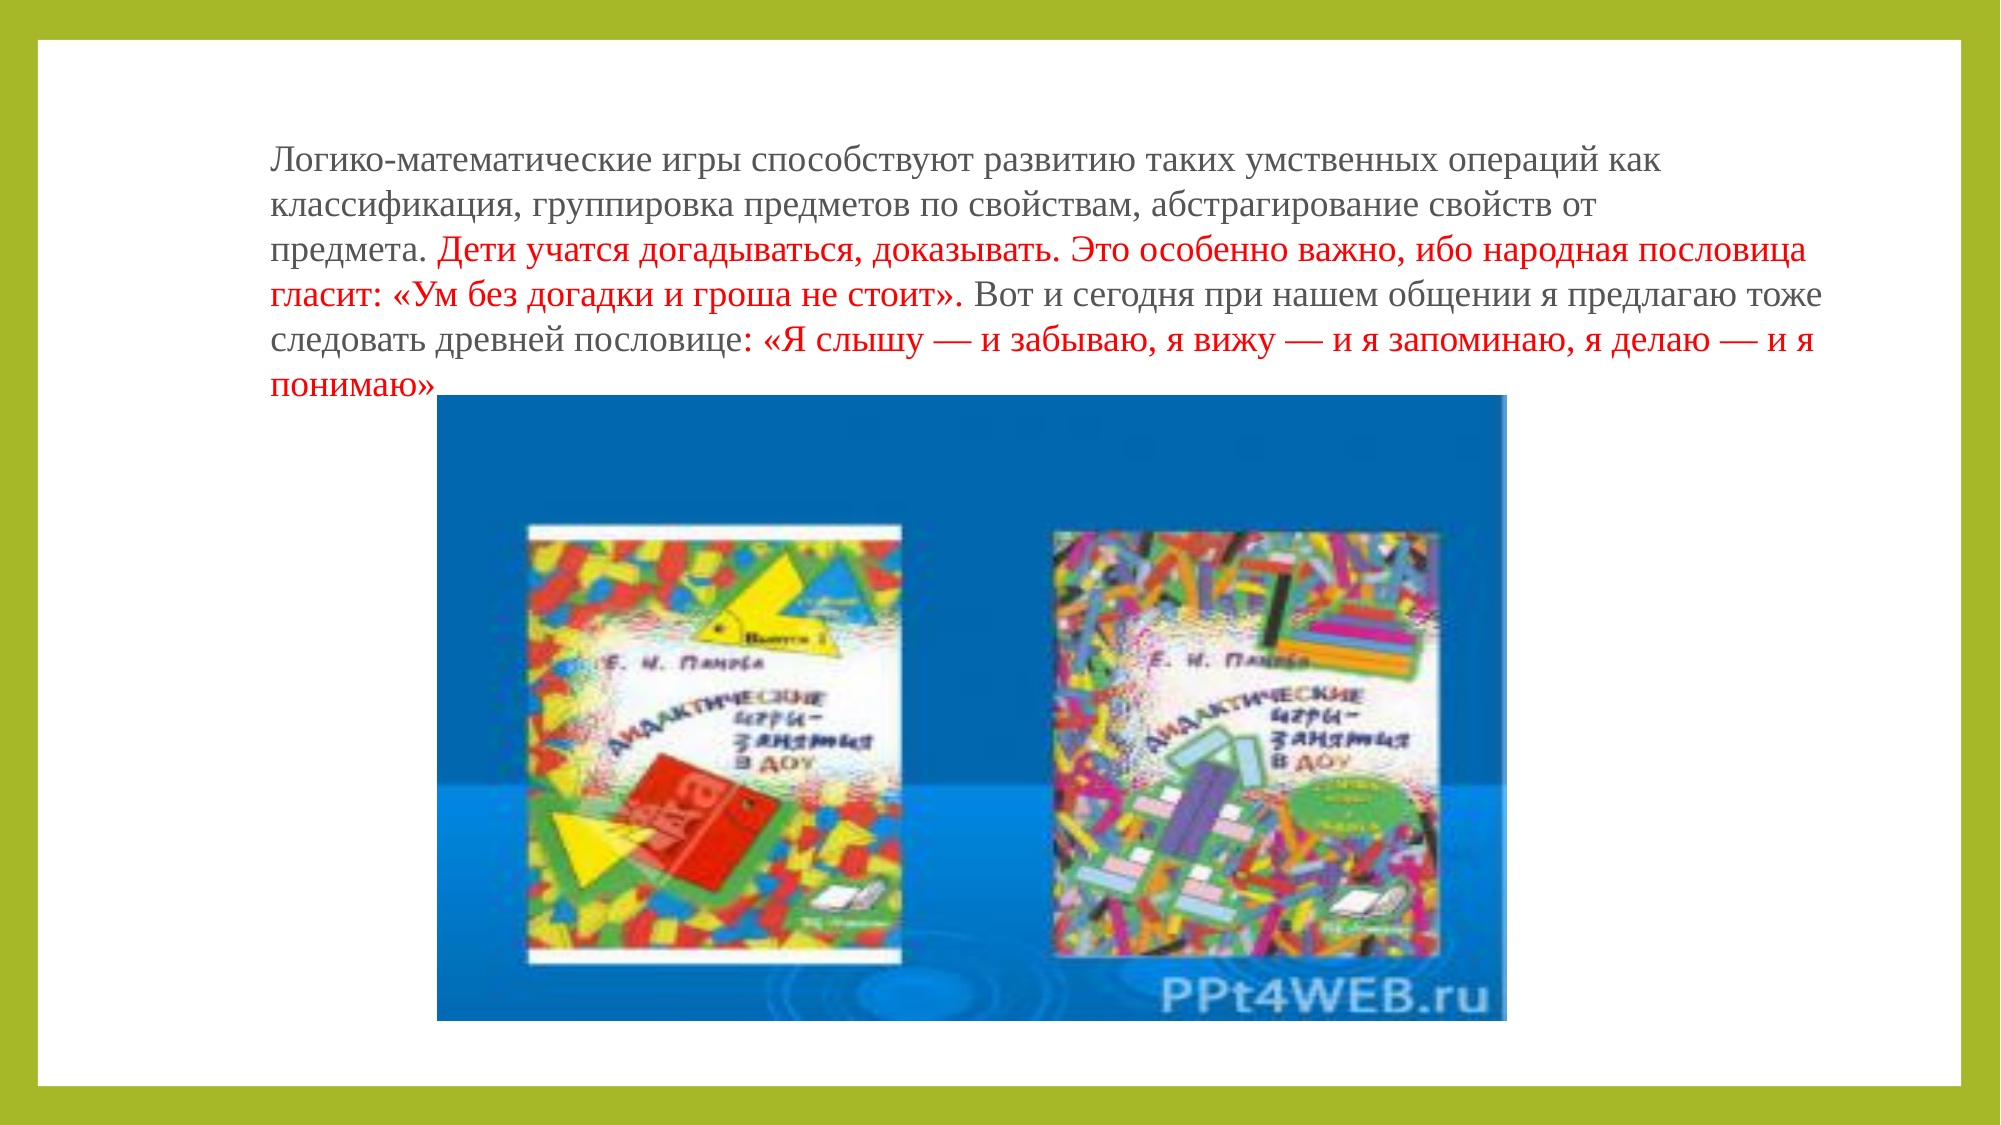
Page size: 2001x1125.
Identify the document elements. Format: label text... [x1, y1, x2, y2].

text_box Логико-математические игры способствуют развитию таких умственных операций как классификация, группировка предметов по свойствам, абстрагирование свойств от предмета. Дети учатся догадываться, доказывать. Это особенно важно, ибо народная пословица гласит: «Ум без догадки и гроша не стоит». Вот и сегодня при нашем общении я предлагаю тоже следовать древней пословице: «Я слышу — и забываю, я вижу — и я запоминаю, я делаю — и я понимаю» [255, 126, 1845, 412]
picture [436, 394, 1507, 1021]
